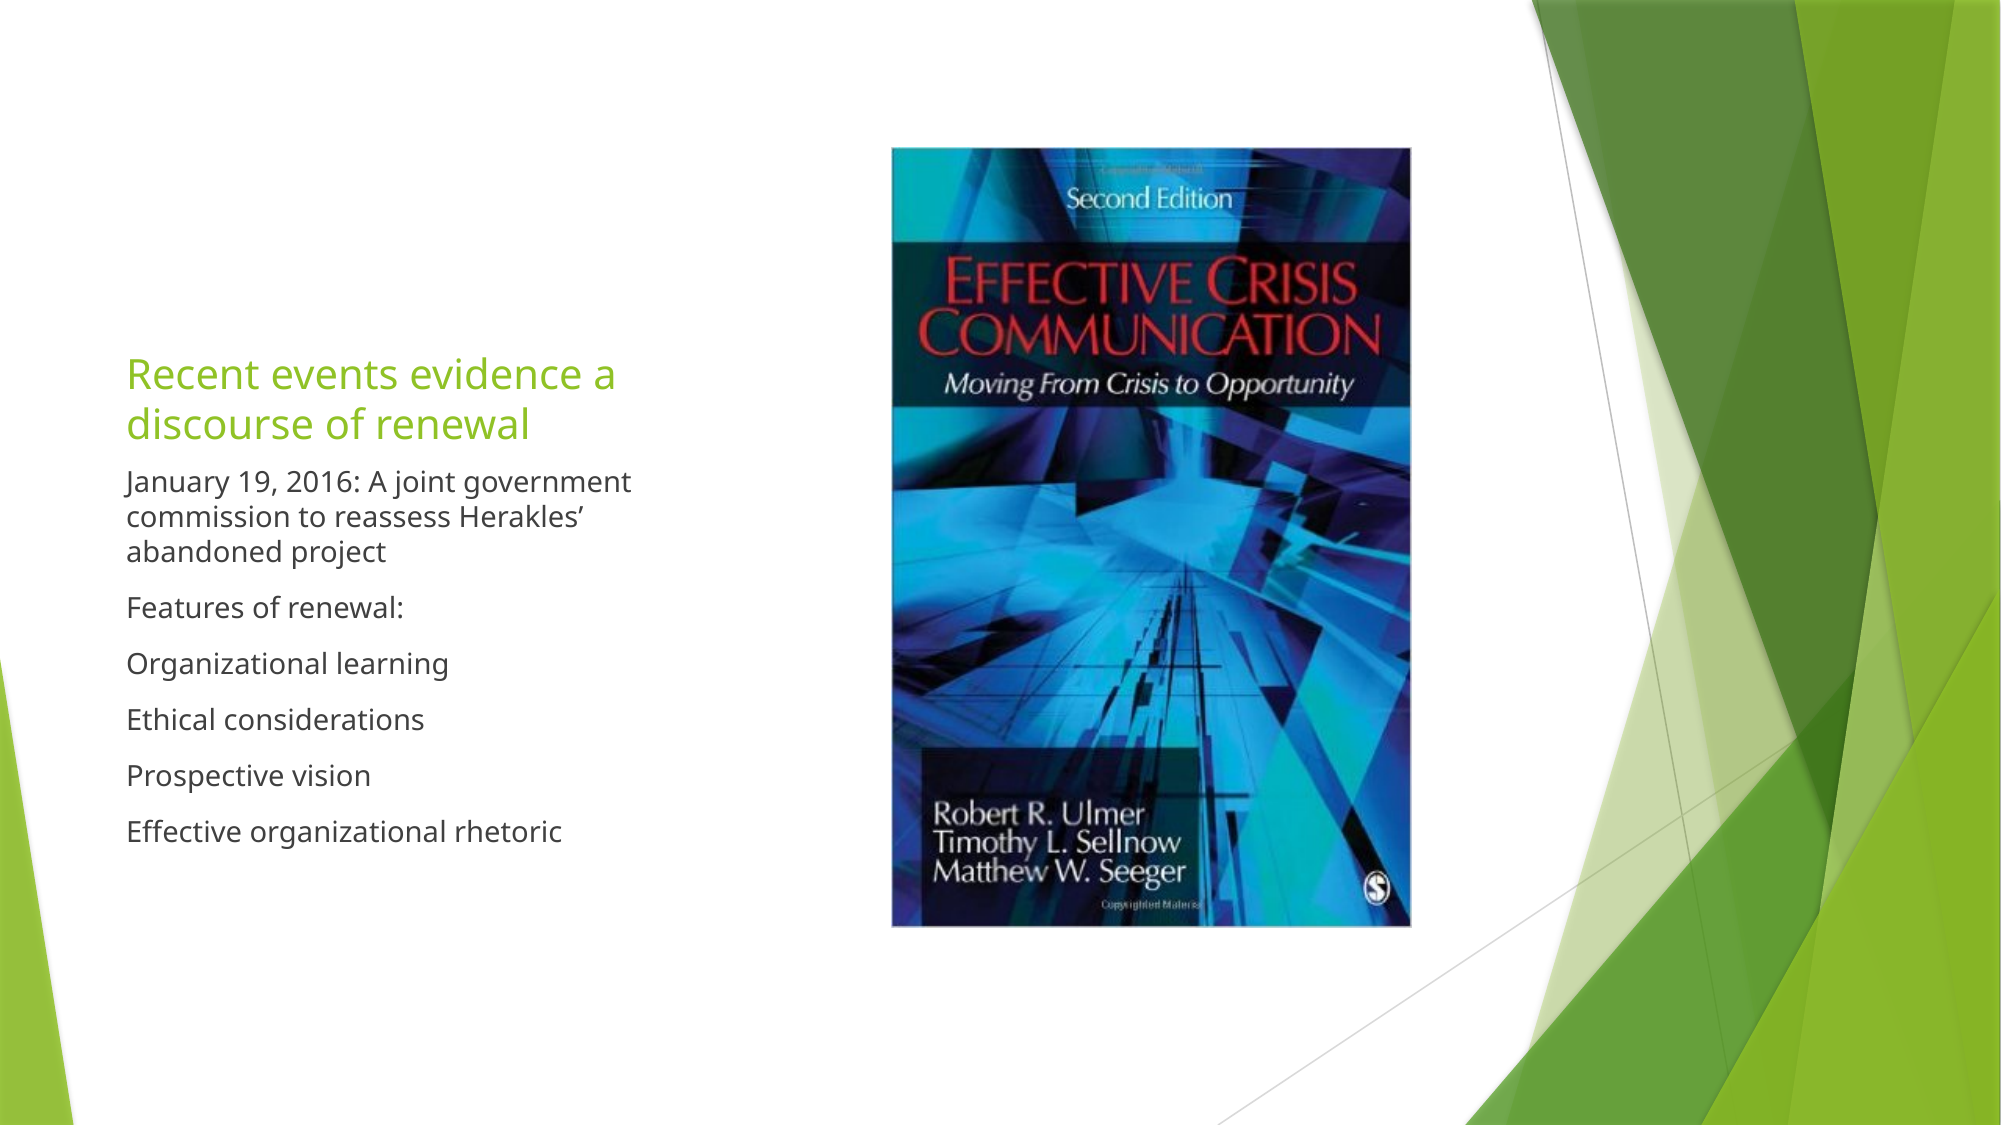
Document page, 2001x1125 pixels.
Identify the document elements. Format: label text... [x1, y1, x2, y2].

list January 19, 2016: A joint government commission to reassess Herakles’ abandoned project Features of renewal: Organizational learning Ethical considerations Prospective vision Effective organizational rhetoric [111, 455, 744, 880]
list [890, 147, 1412, 929]
title Recent events evidence a discourse of renewal [111, 245, 744, 455]
